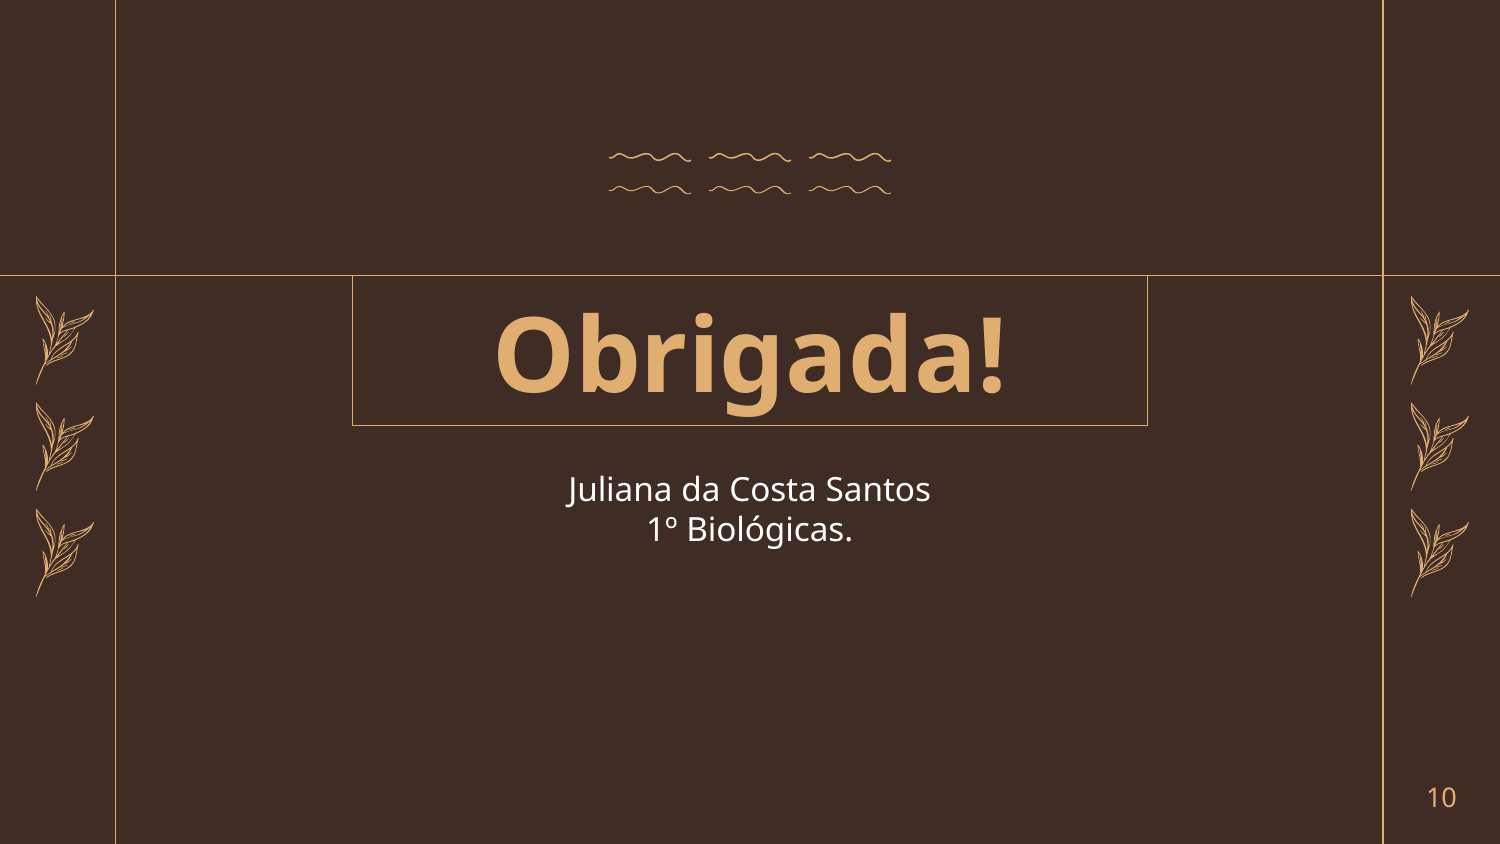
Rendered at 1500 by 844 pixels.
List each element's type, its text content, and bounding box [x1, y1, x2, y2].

subtitle Juliana da Costa Santos 1º Biológicas. [352, 448, 1148, 568]
title Obrigada! [352, 275, 1148, 426]
slide_number 10 [1383, 754, 1500, 844]
